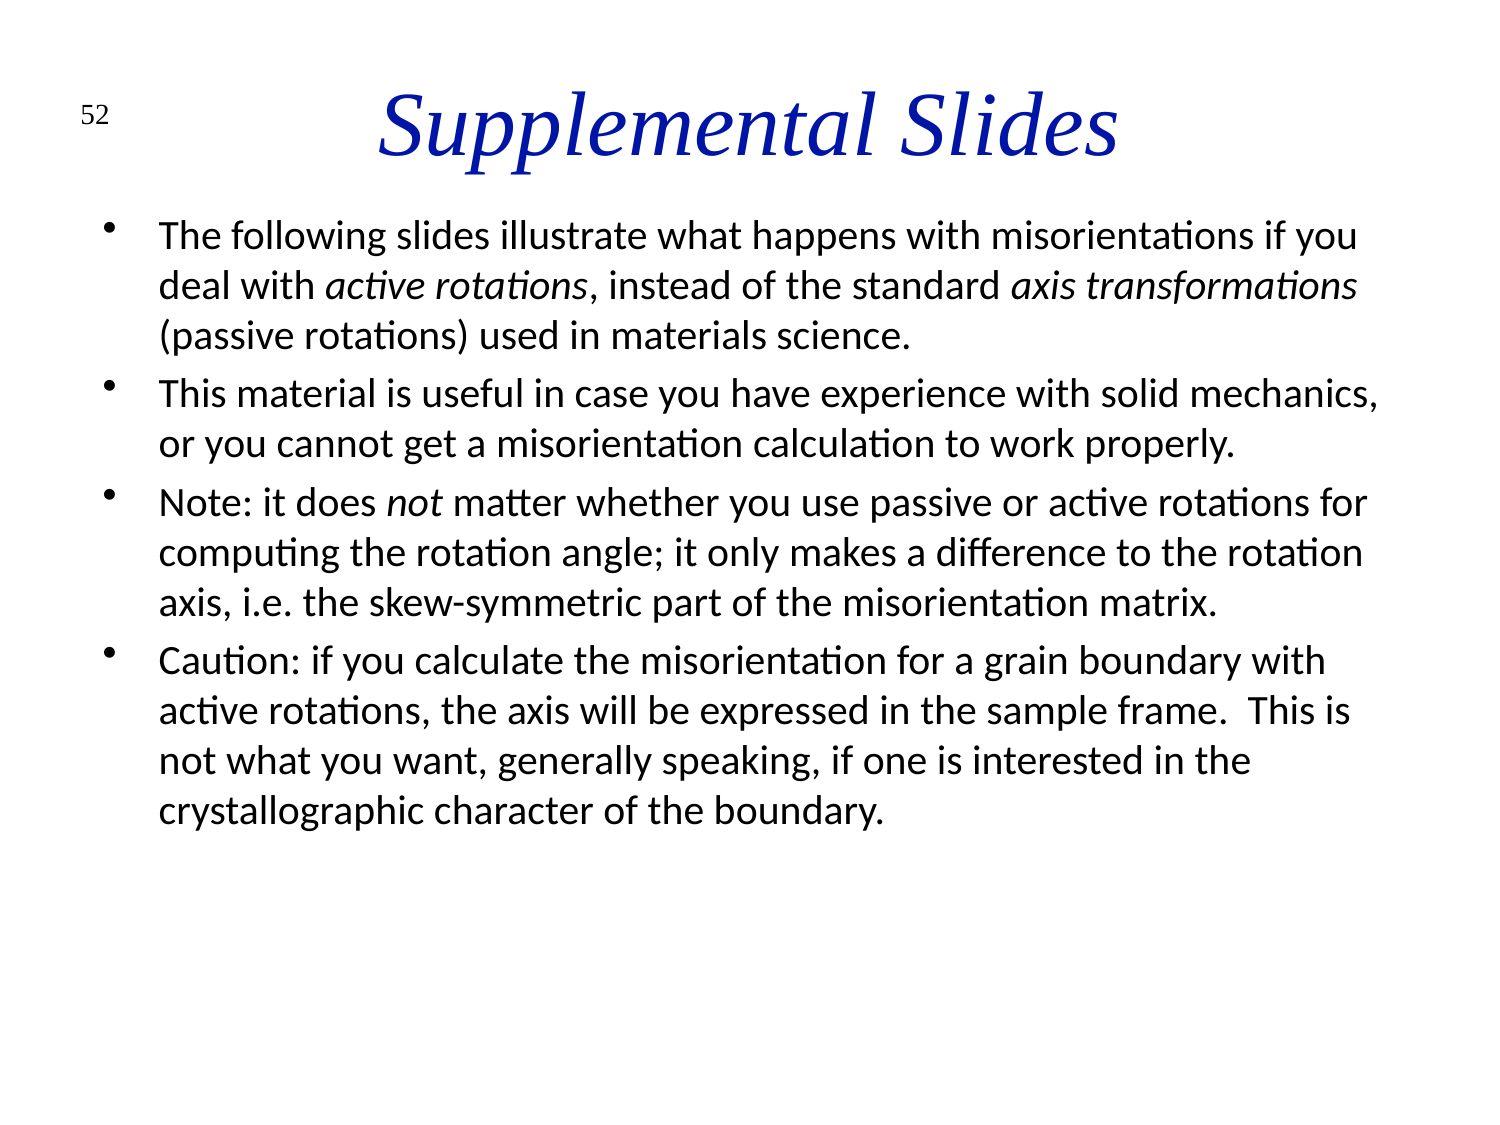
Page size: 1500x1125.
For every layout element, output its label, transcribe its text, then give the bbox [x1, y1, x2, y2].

title Supplemental Slides [112, 24, 1388, 199]
list The following slides illustrate what happens with misorientations if you deal with active rotations, instead of the standard axis transformations (passive rotations) used in materials science. This material is useful in case you have experience with solid mechanics, or you cannot get a misorientation calculation to work properly. Note: it does not matter whether you use passive or active rotations for computing the rotation angle; it only makes a difference to the rotation axis, i.e. the skew-symmetric part of the misorientation matrix. Caution: if you calculate the misorientation for a grain boundary with active rotations, the axis will be expressed in the sample frame. This is not what you want, generally speaking, if one is interested in the crystallographic character of the boundary. [87, 199, 1426, 1088]
slide_number 52 [37, 87, 112, 163]
